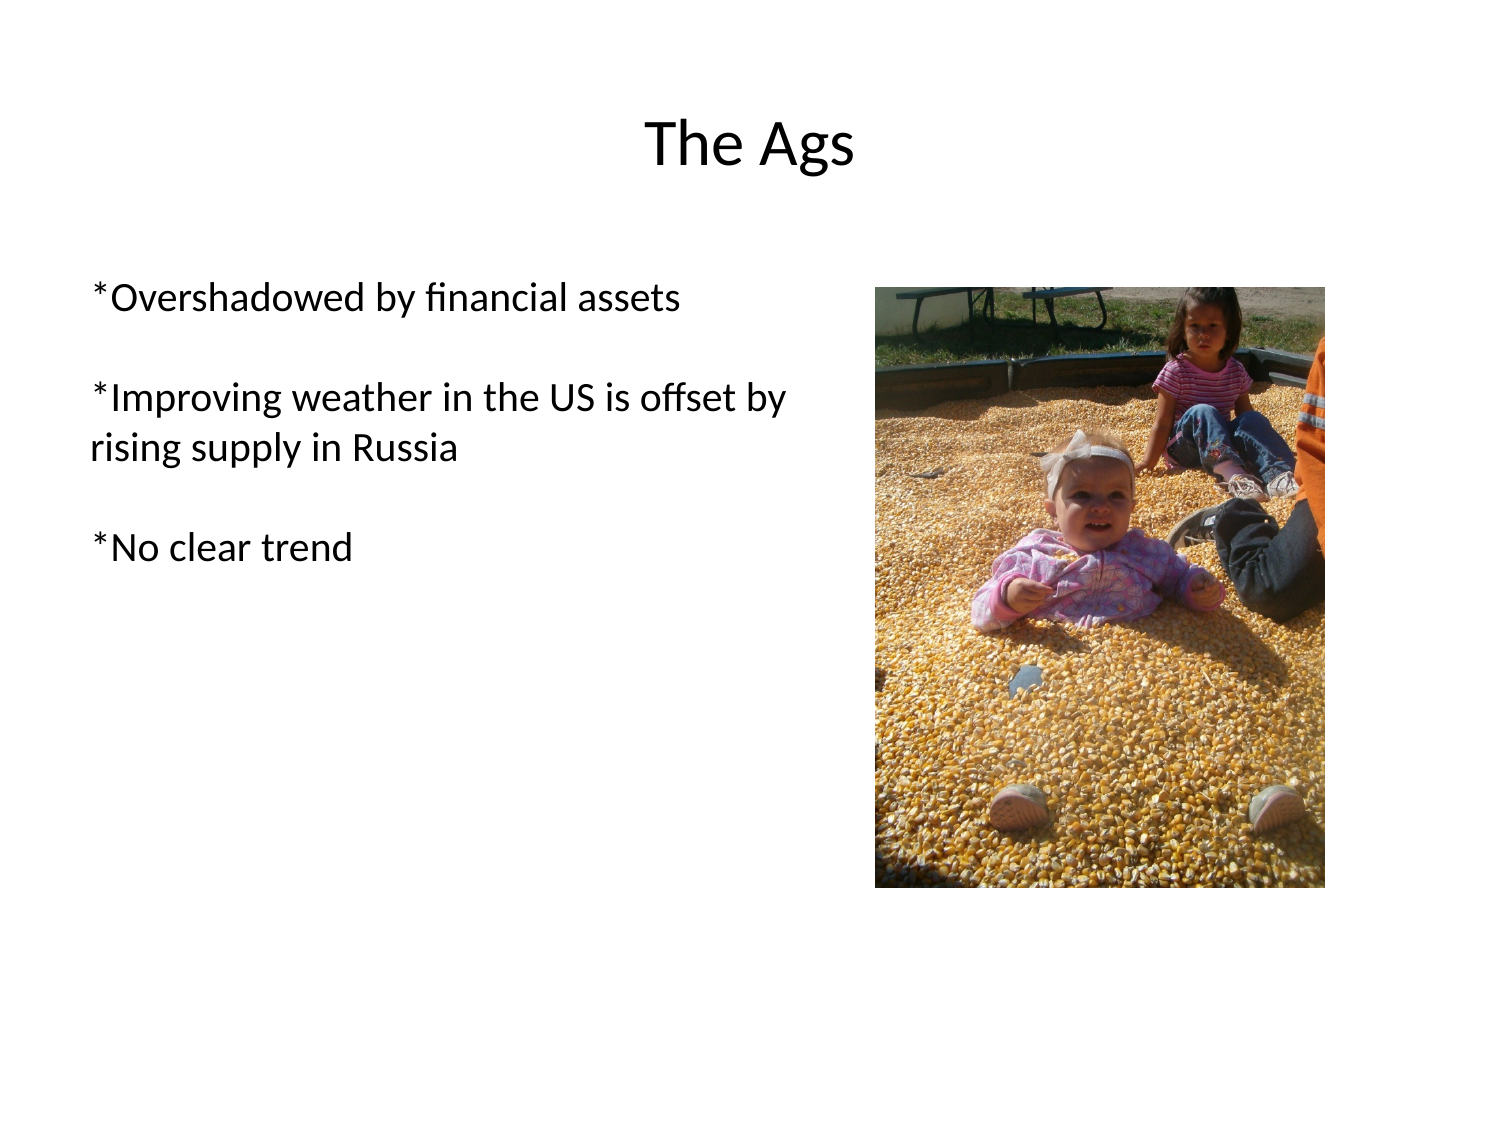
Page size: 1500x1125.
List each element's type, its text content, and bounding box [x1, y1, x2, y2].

picture [874, 287, 1326, 888]
title The Ags [74, 44, 1426, 233]
list *Overshadowed by financial assets *Improving weather in the US is offset by rising supply in Russia *No clear trend [74, 262, 1426, 1006]
